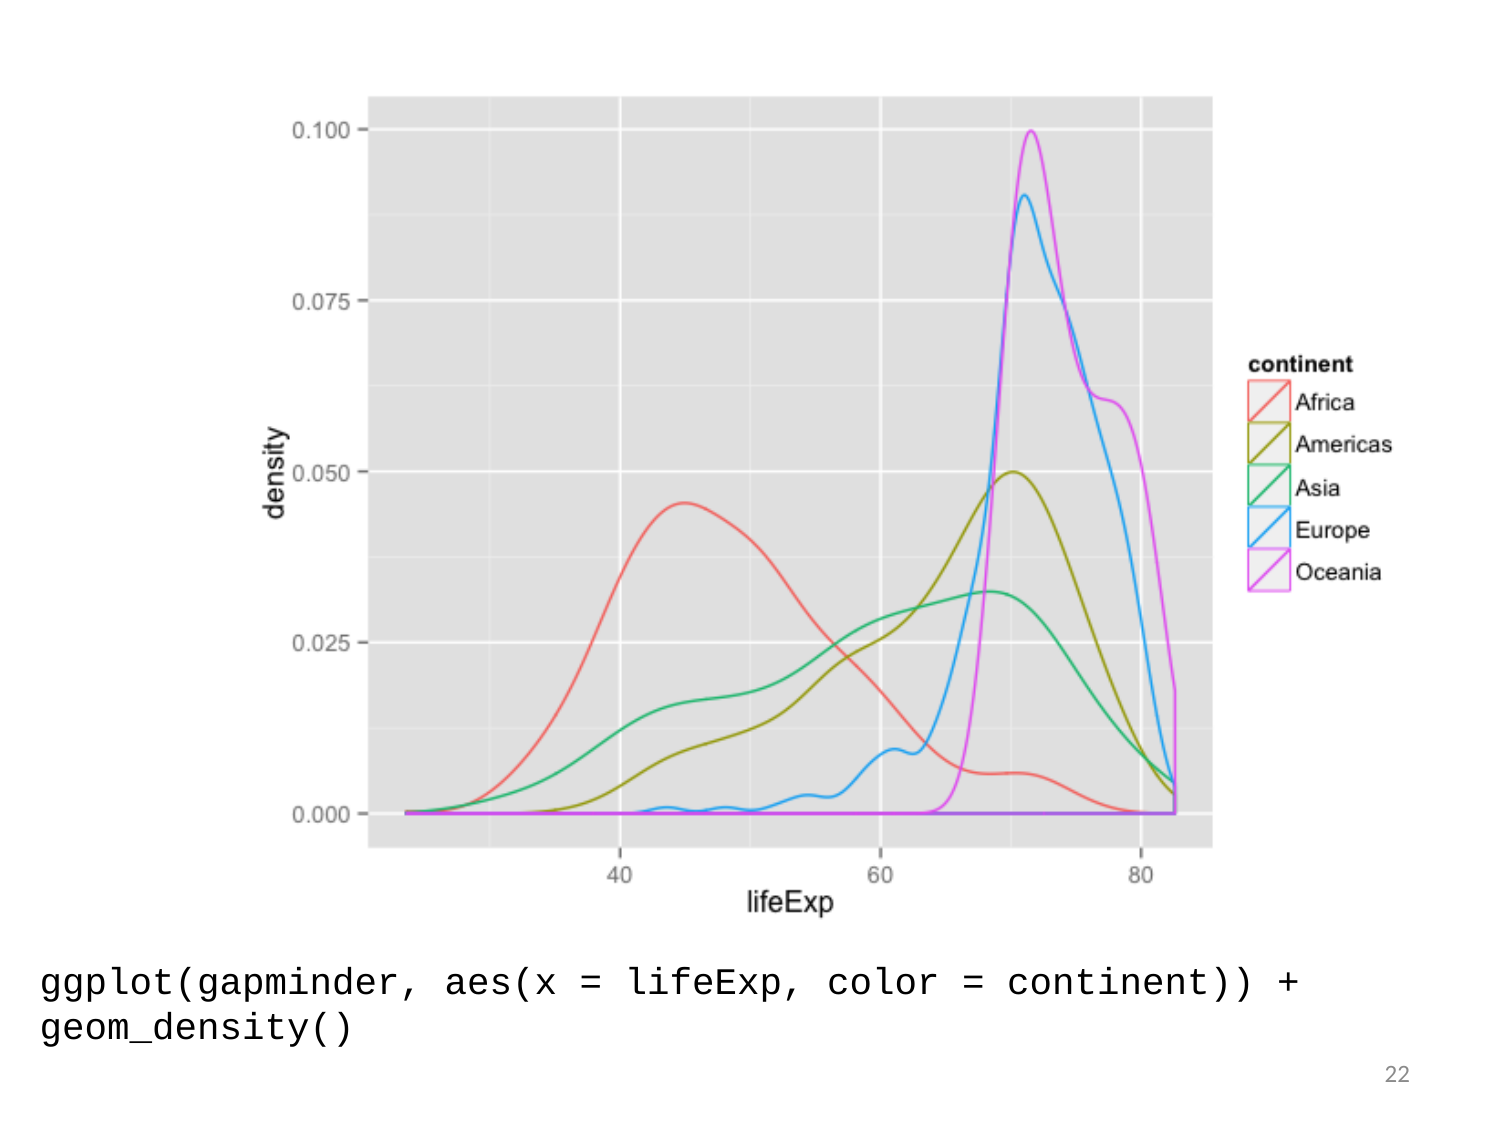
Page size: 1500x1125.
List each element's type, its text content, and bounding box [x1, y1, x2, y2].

text_box ggplot(gapminder, aes(x = lifeExp, color = continent)) + geom_density() [24, 949, 1450, 1055]
picture [237, 62, 1463, 938]
slide_number 22 [1074, 1042, 1425, 1103]
